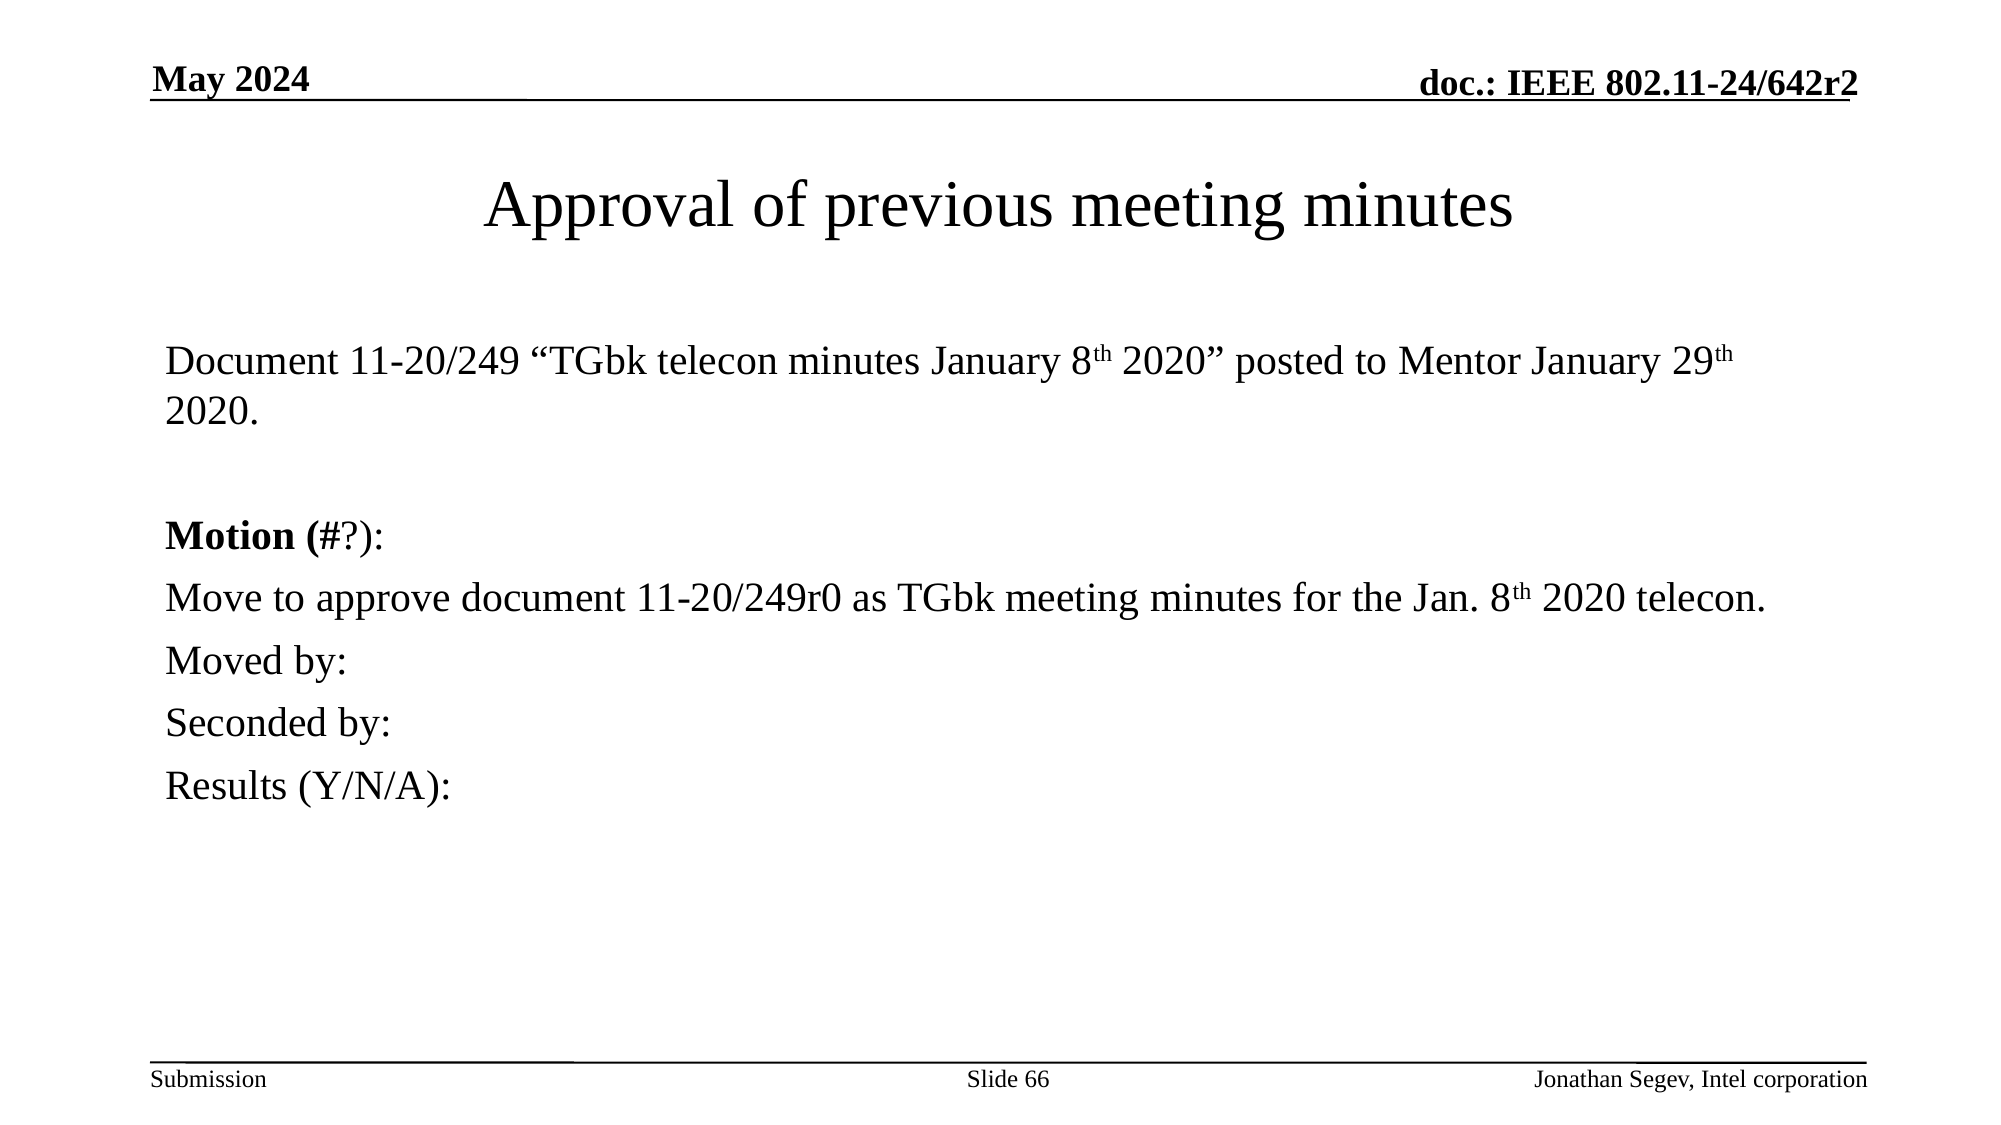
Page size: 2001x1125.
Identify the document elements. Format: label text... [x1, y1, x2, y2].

footer Jonathan Segev, Intel corporation [1171, 1061, 1869, 1093]
list Document 11-20/249 “TGbk telecon minutes January 8th 2020” posted to Mentor January 29th 2020. Motion (#?): Move to approve document 11-20/249r0 as TGbk meeting minutes for the Jan. 8th 2020 telecon. Moved by: Seconded by: Results (Y/N/A): [149, 324, 1850, 1000]
slide_number Slide 66 [950, 1061, 1067, 1123]
title Approval of previous meeting minutes [149, 112, 1850, 288]
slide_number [152, 54, 563, 100]
